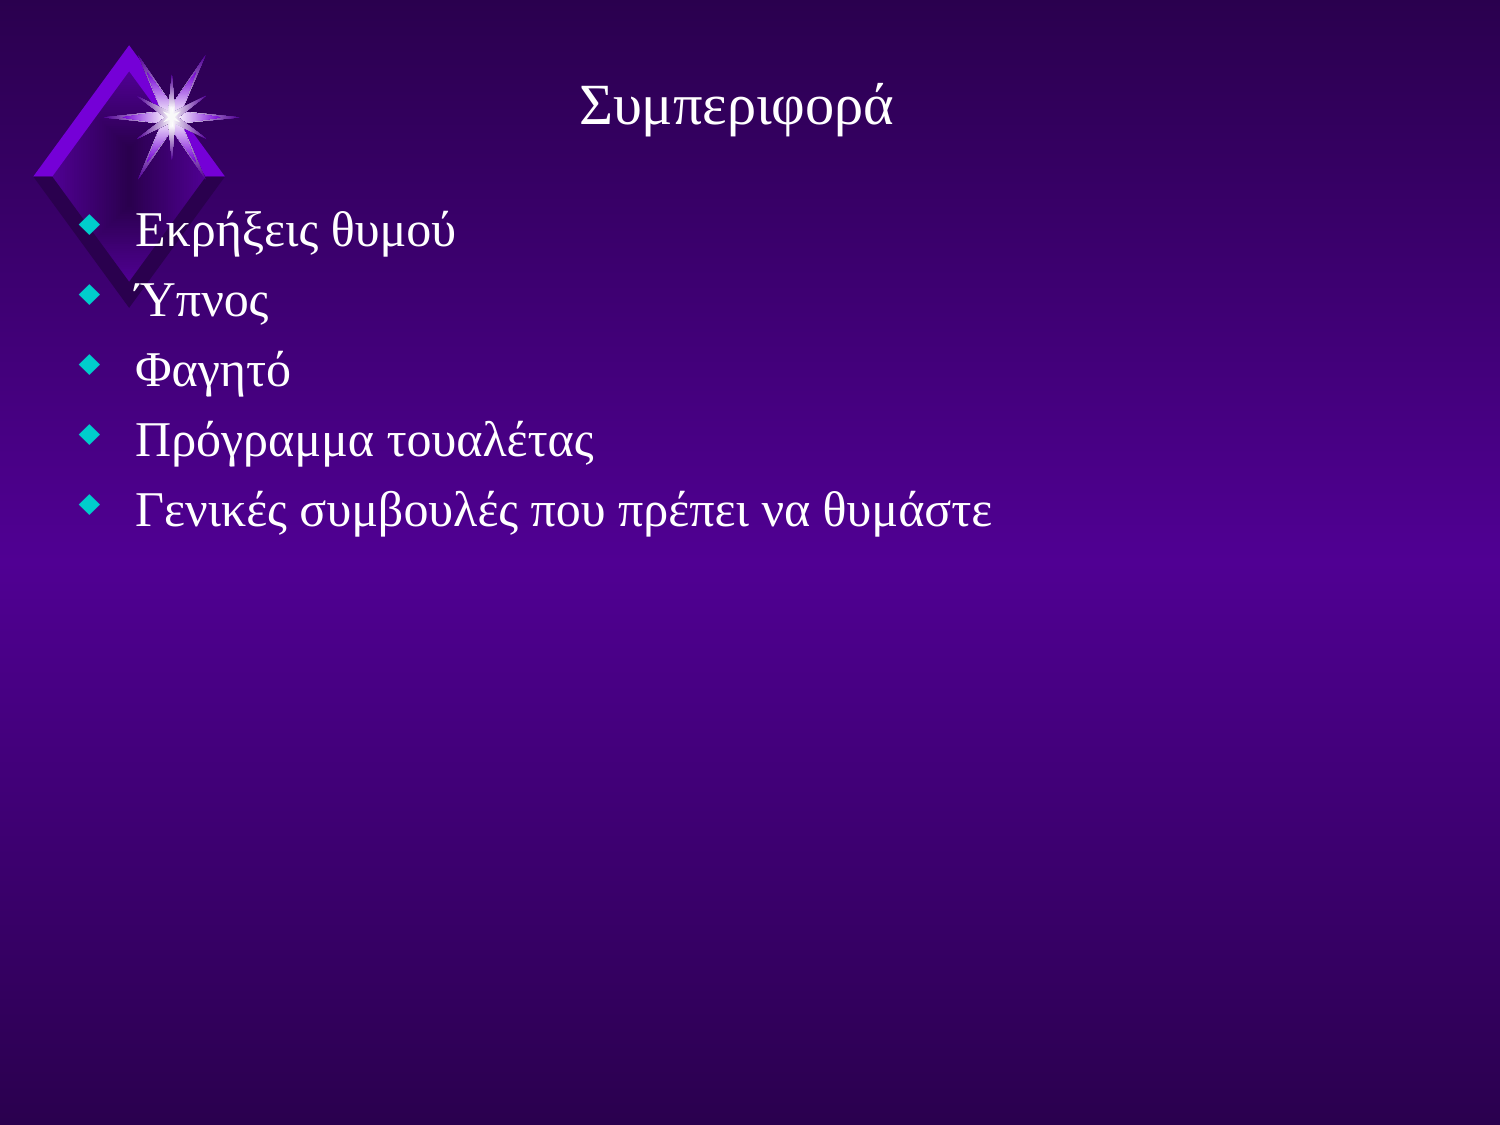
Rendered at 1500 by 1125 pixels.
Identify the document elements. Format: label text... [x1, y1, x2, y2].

title Συμπεριφορά [85, 27, 1388, 175]
list Εκρήξεις θυμού Ύπνος Φαγητό Πρόγραμμα τουαλέτας Γενικές συμβουλές που πρέπει να θυμάστε [63, 188, 1440, 1096]
